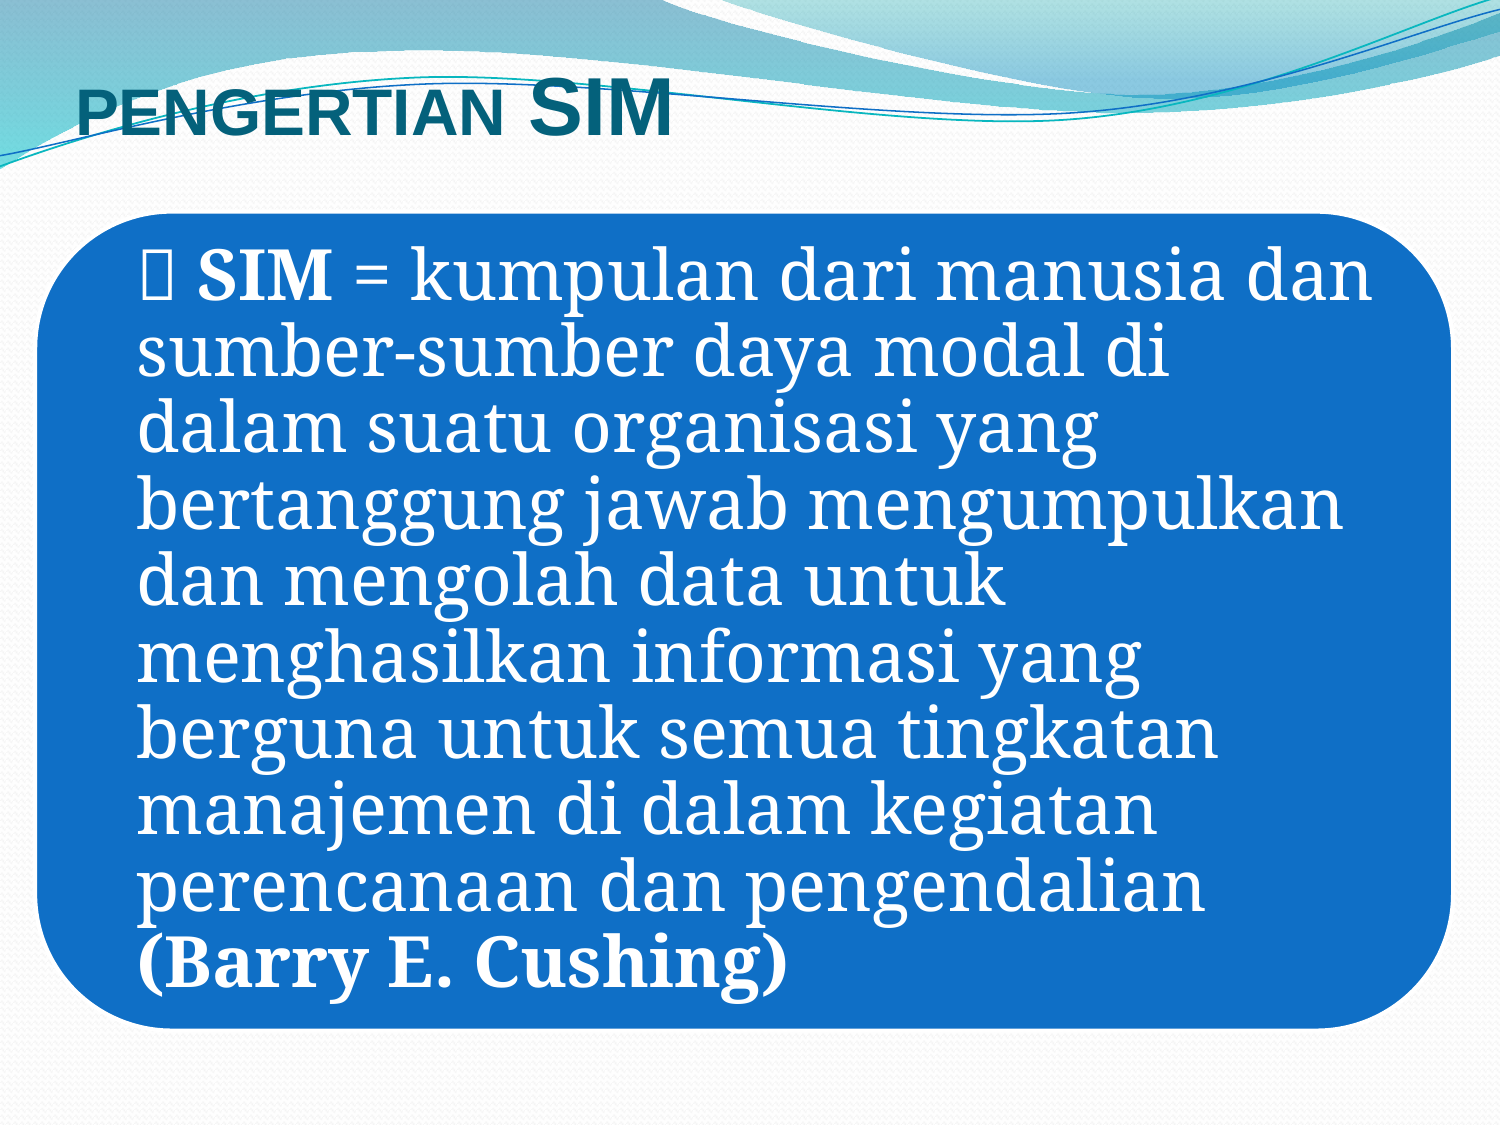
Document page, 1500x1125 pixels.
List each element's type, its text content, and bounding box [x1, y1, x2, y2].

title PENGERTIAN SIM [75, 45, 1425, 153]
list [34, 175, 1454, 1067]
